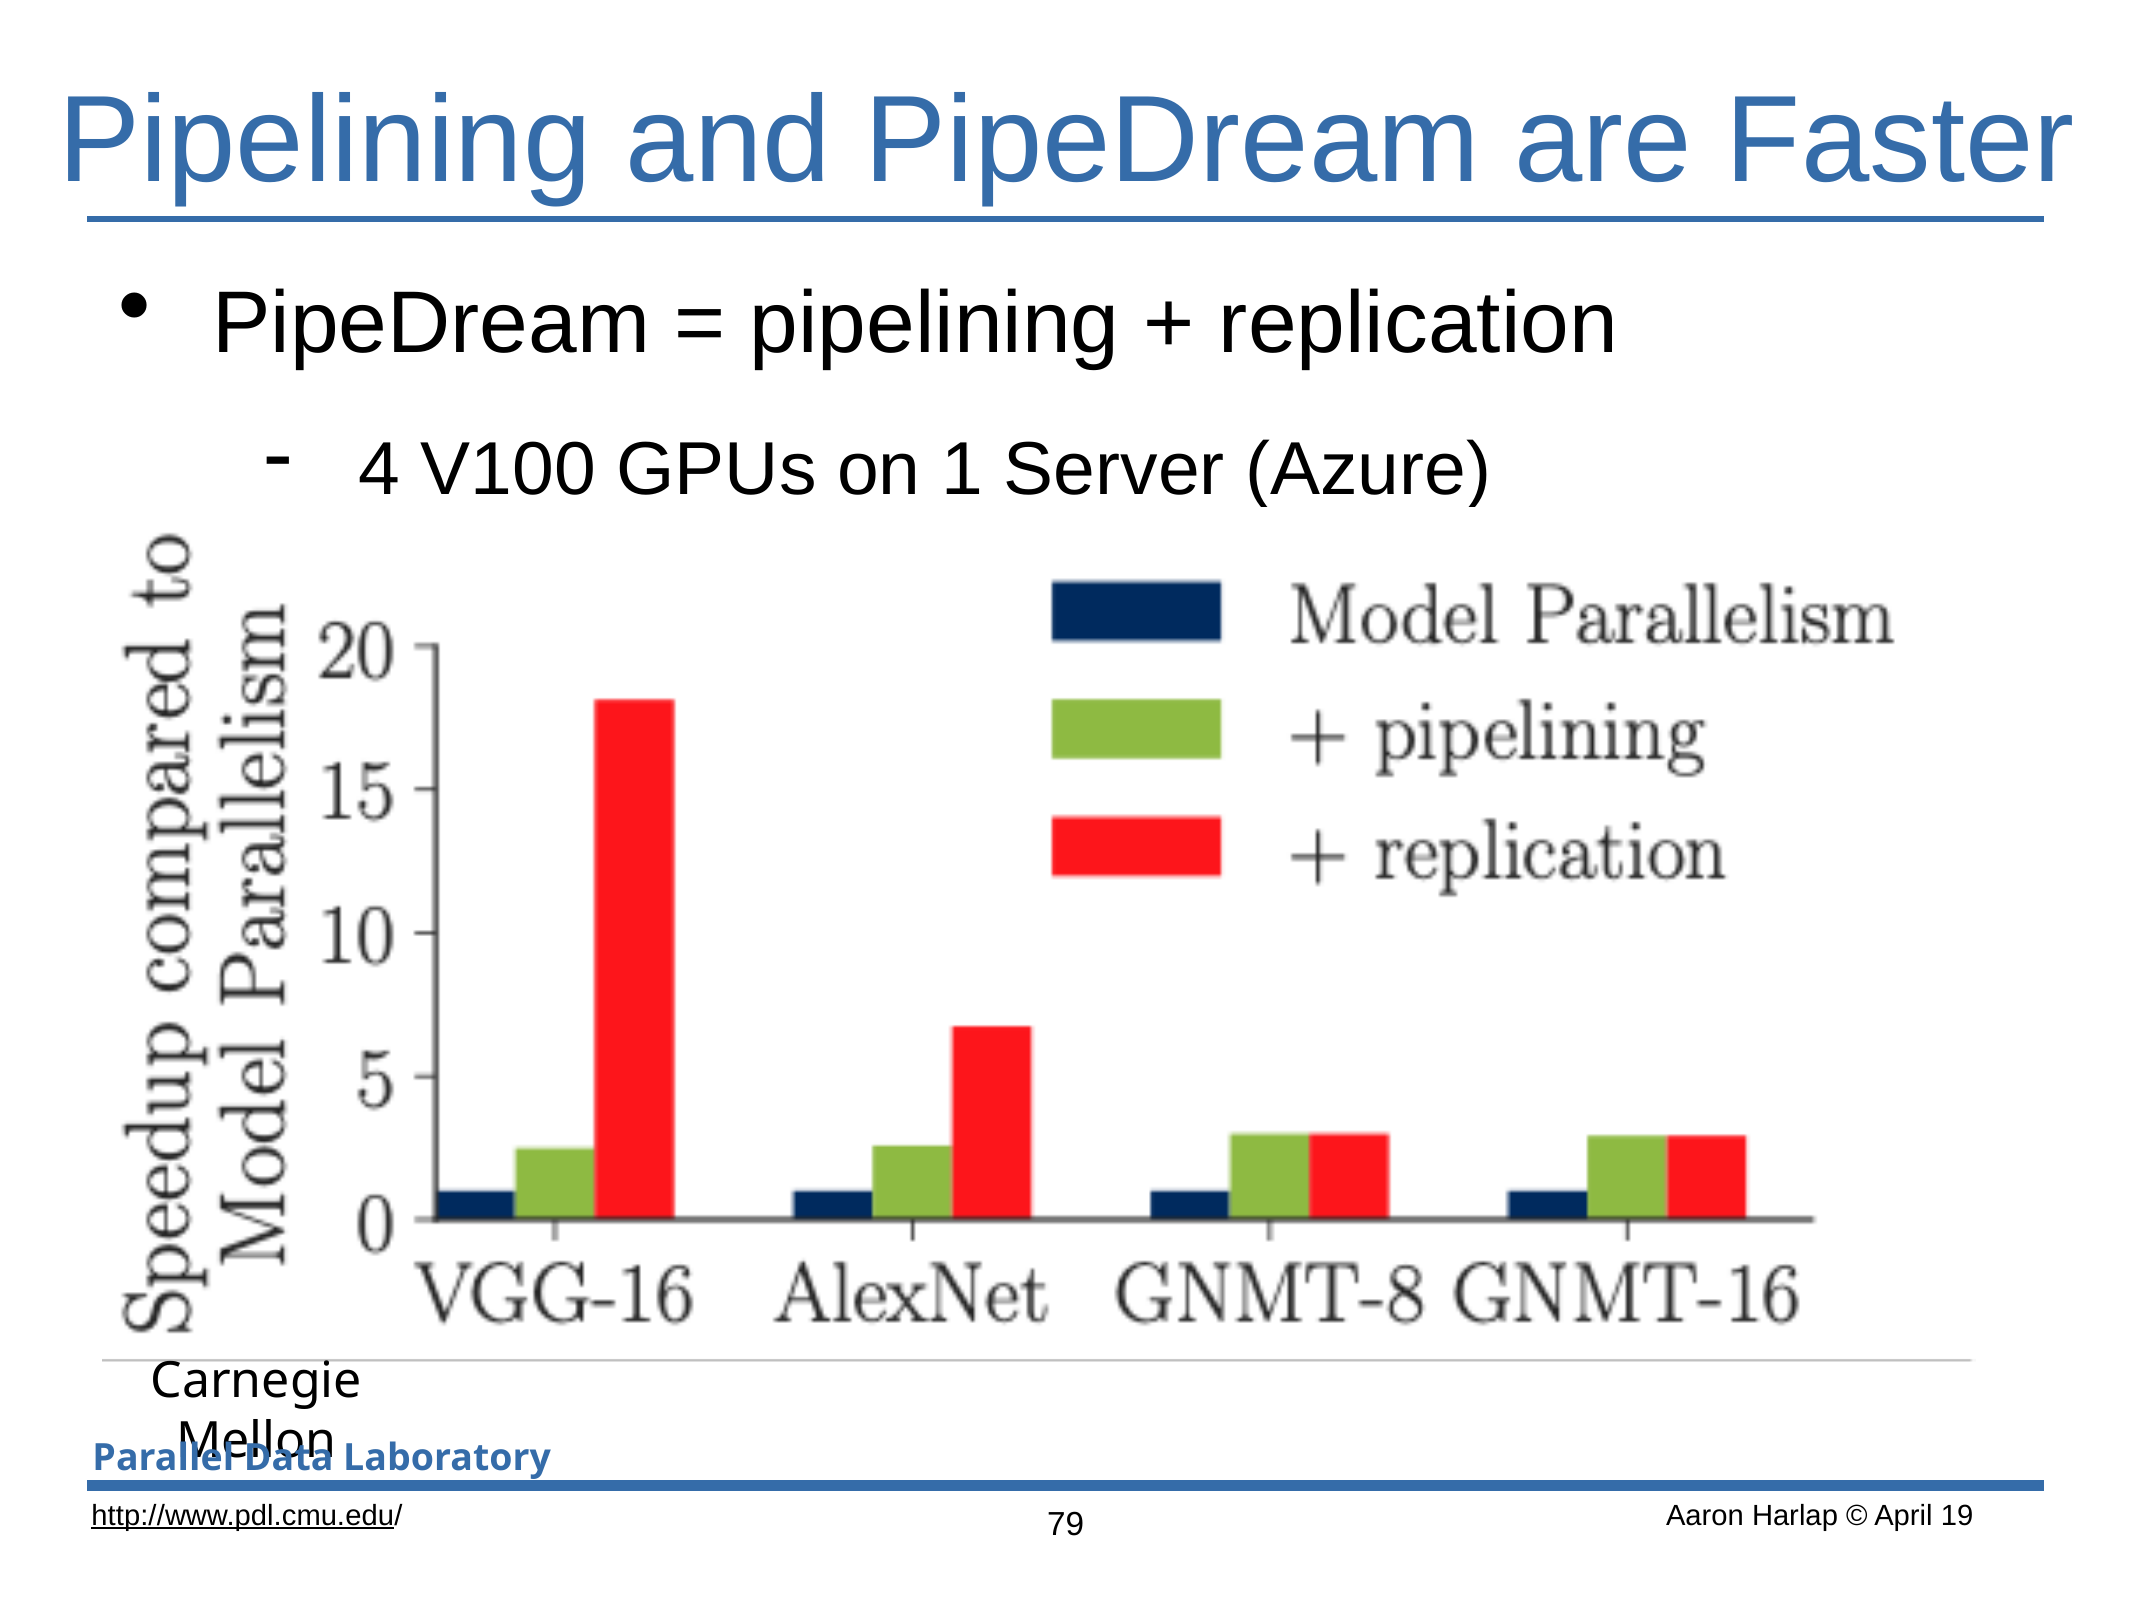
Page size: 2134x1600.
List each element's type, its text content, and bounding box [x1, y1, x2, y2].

picture [102, 507, 1977, 1365]
slide_number 79 [1037, 1493, 1094, 1548]
list PipeDream = pipelining + replication 4 V100 GPUs on 1 Server (Azure) [57, 255, 2074, 1195]
title Pipelining and PipeDream are Faster [3, 41, 2132, 224]
